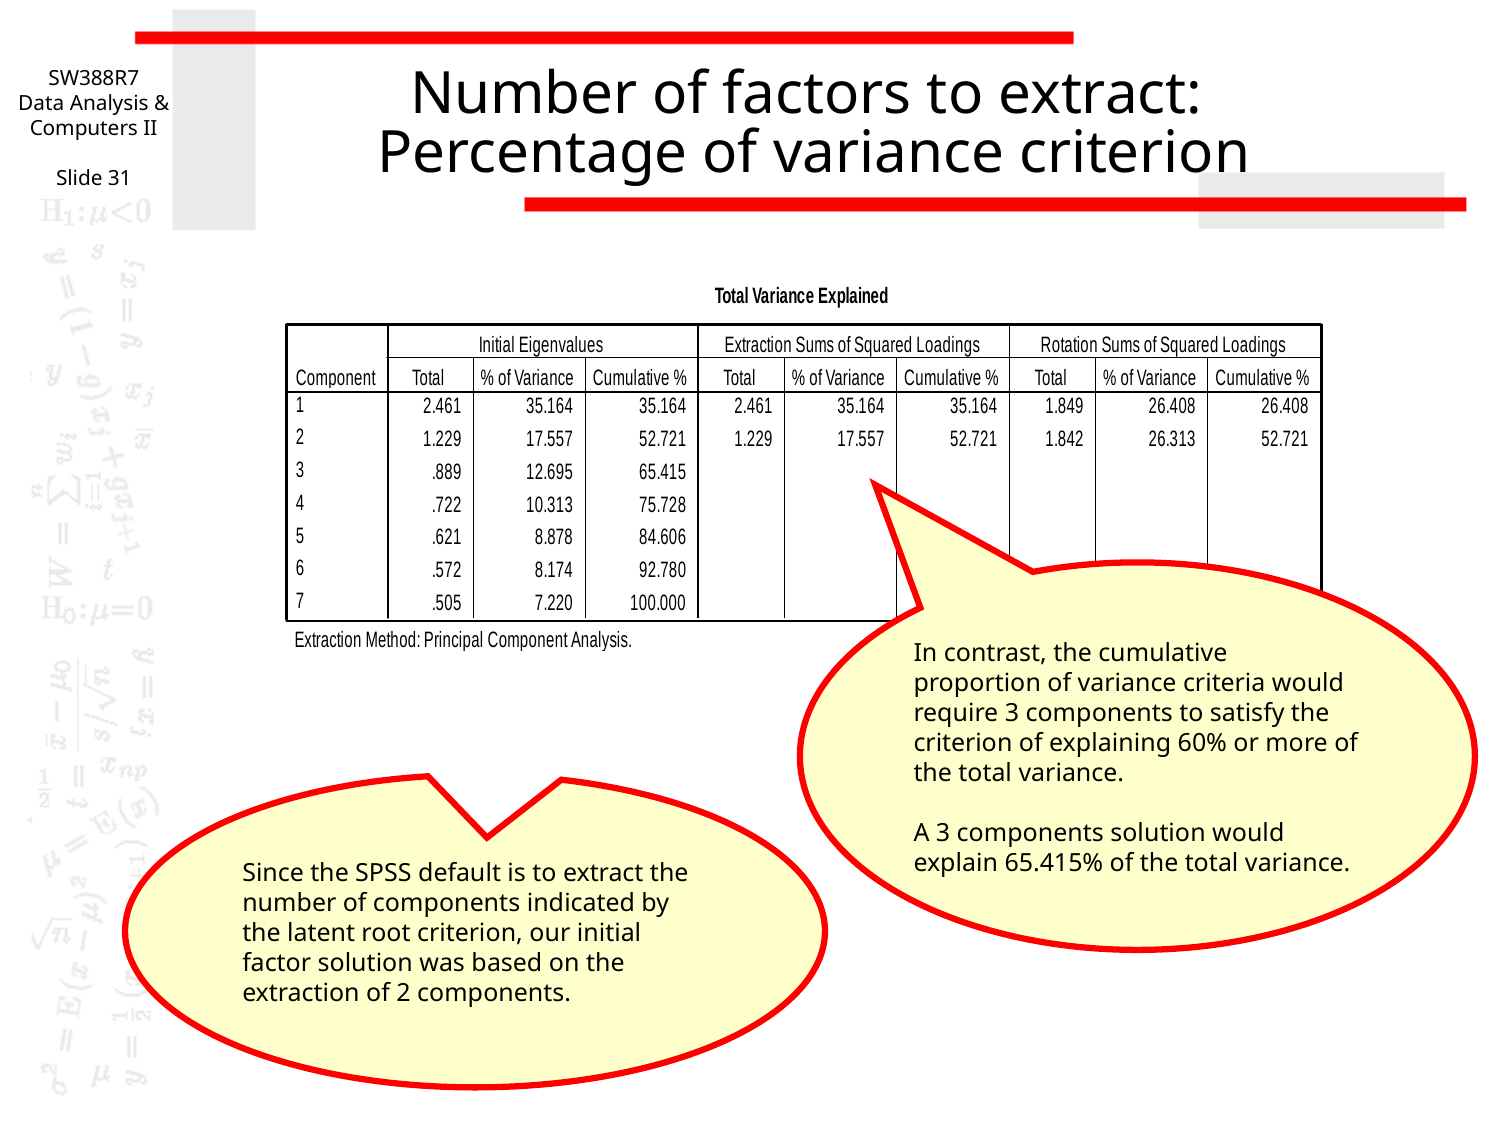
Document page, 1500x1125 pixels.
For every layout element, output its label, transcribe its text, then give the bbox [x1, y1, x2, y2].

text_box Since the SPSS default is to extract the number of components indicated by the latent root criterion, our initial factor solution was based on the extraction of 2 components. [125, 776, 826, 1088]
slide_number SW388R7 Data Analysis & Computers II Slide 31 [0, 50, 187, 200]
title Number of factors to extract: Percentage of variance criterion [187, 50, 1425, 200]
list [274, 262, 1376, 687]
picture [18, 0, 1500, 1108]
text_box In contrast, the cumulative proportion of variance criteria would require 3 components to satisfy the criterion of explaining 60% or more of the total variance. A 3 components solution would explain 65.415% of the total variance. [799, 622, 1475, 950]
